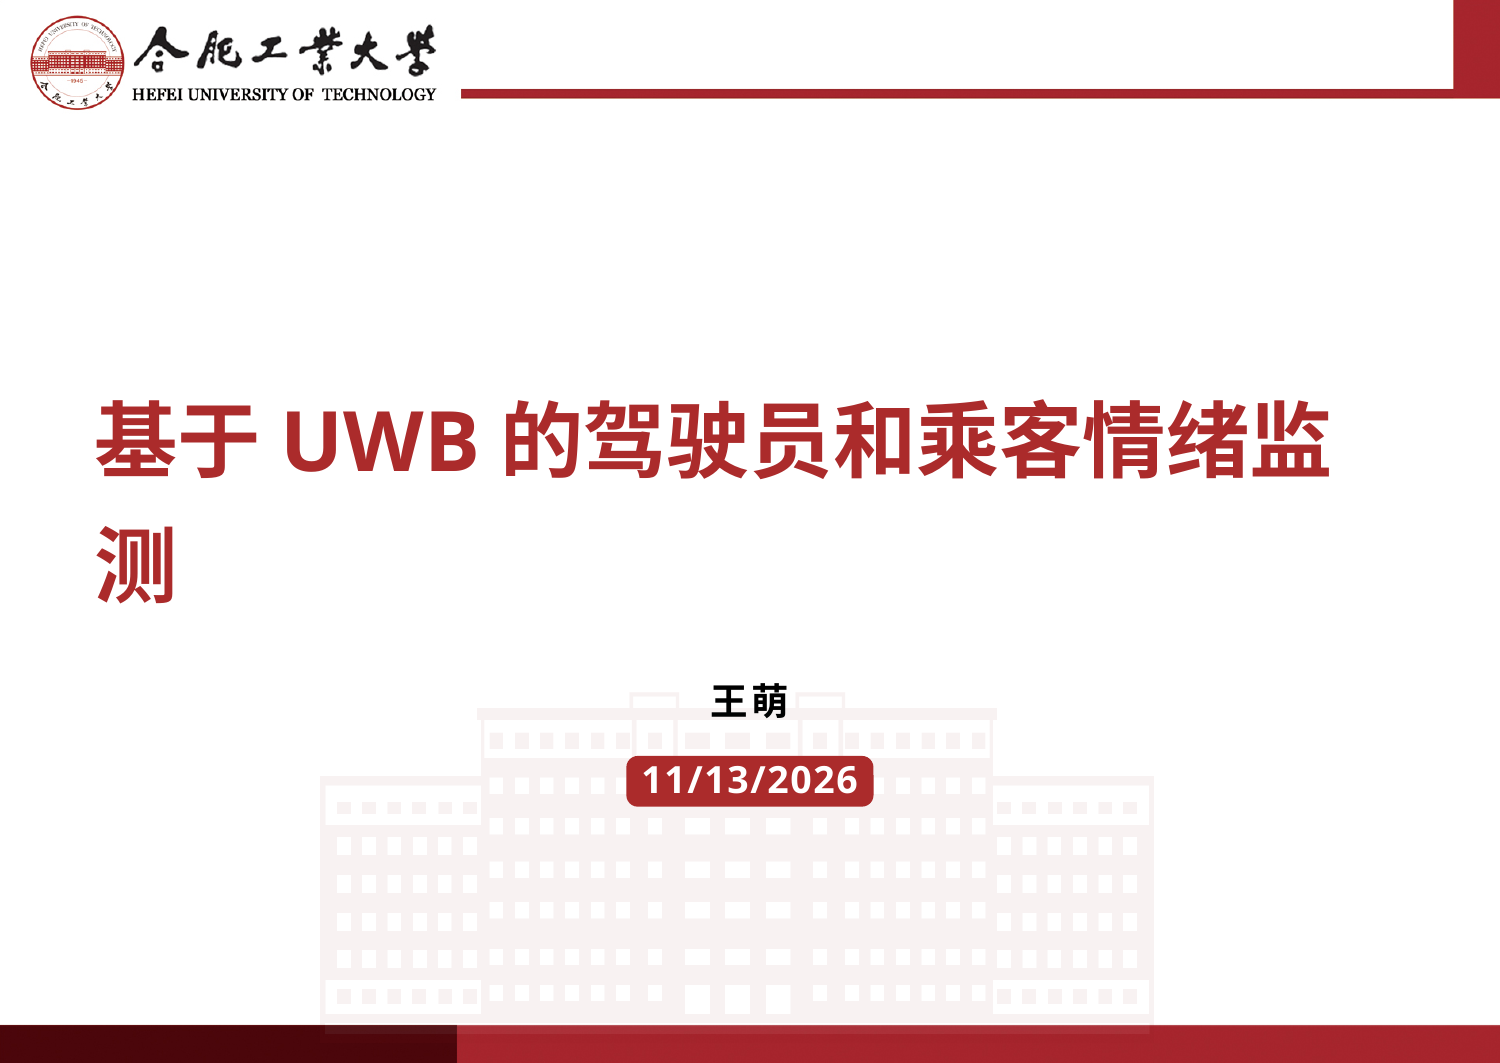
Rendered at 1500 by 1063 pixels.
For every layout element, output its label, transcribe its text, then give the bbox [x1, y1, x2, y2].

text_box [279, 661, 1221, 1063]
text_box 2022/4/8 [625, 754, 875, 808]
text_box 王萌 [548, 659, 952, 731]
text_box 基于UWB的驾驶员和乘客情绪监测 [79, 355, 1421, 620]
picture [0, 0, 1500, 1063]
